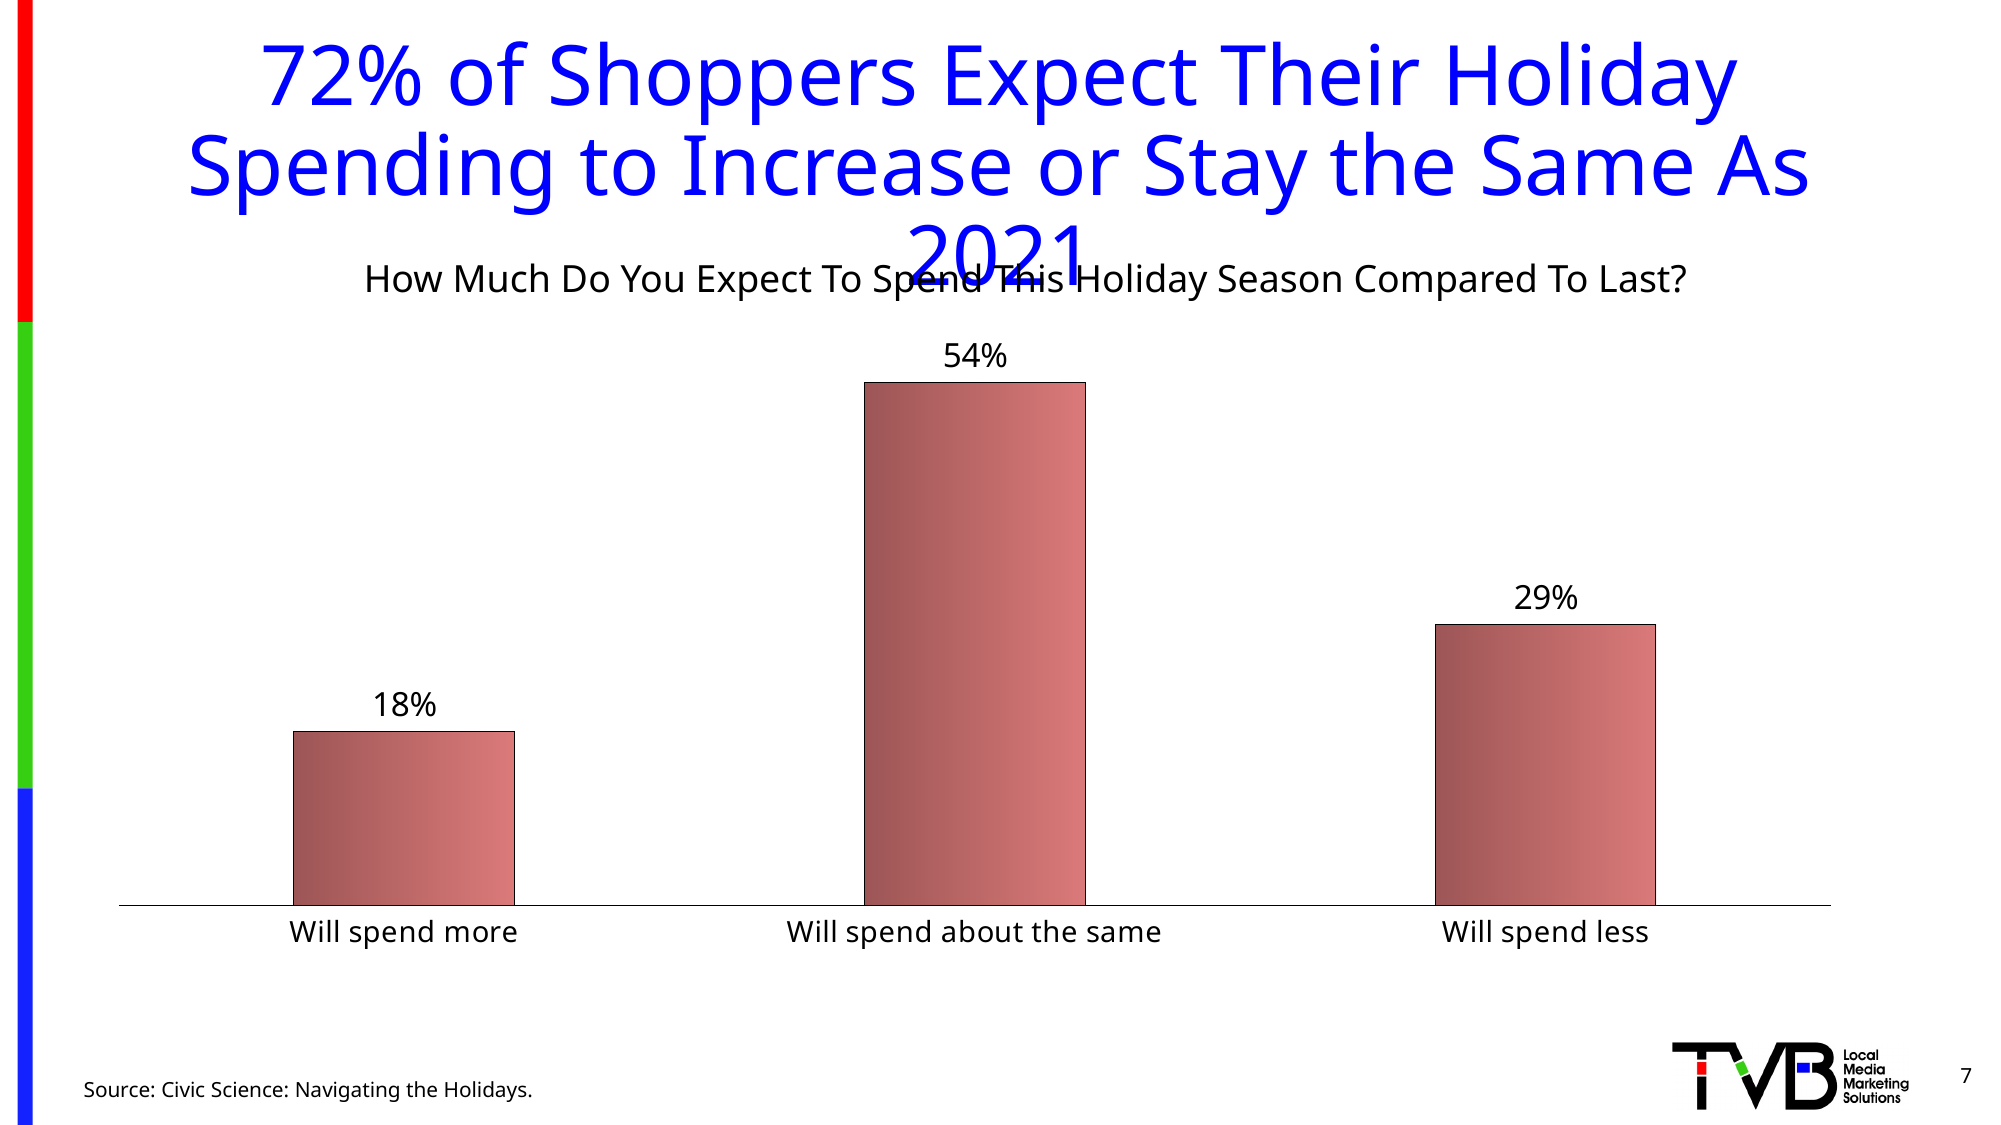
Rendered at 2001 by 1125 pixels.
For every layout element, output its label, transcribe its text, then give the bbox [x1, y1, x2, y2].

chart [112, 201, 1888, 1022]
picture [1672, 1042, 1909, 1110]
title 72% of Shoppers Expect Their Holiday Spending to Increase or Stay the Same As 2021 [68, 26, 1932, 133]
slide_number 7 [1824, 1046, 1988, 1107]
text_box Source: Civic Science: Navigating the Holidays. [68, 1068, 1244, 1109]
